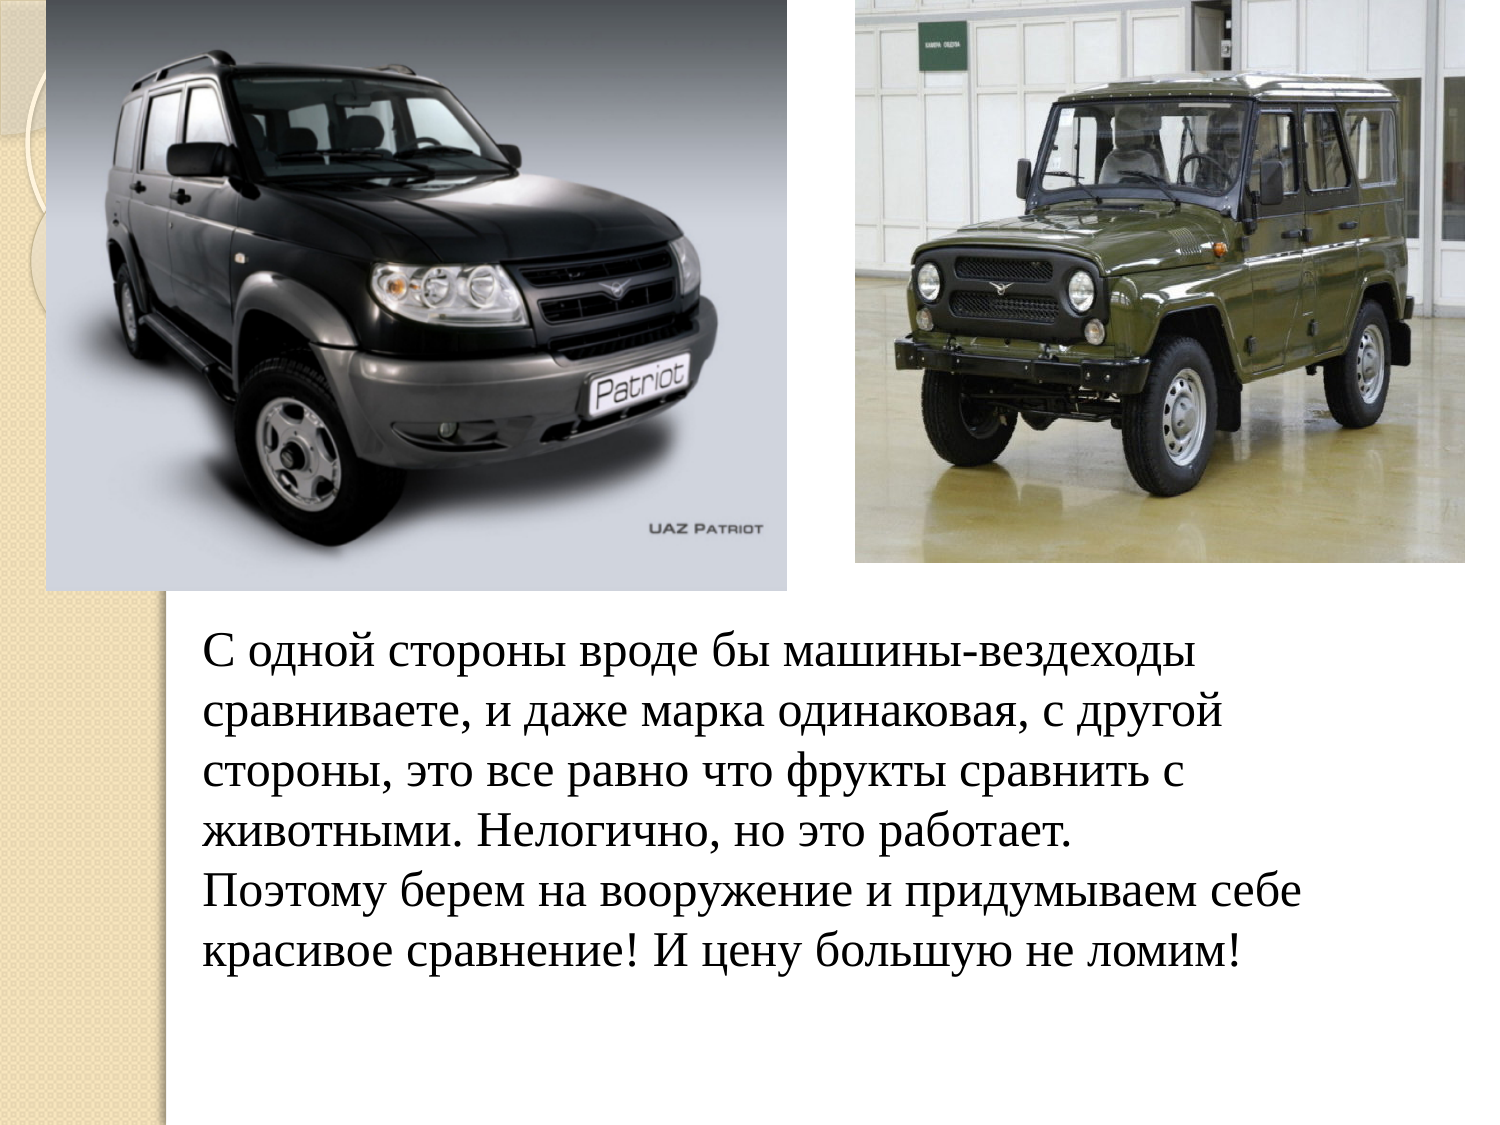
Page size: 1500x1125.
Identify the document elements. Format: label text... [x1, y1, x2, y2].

text_box С одной стороны вроде бы машины-вездеходы сравниваете, и даже марка одинаковая, с другой стороны, это все равно что фрукты сравнить с животными. Нелогично, но это работает. Поэтому берем на вооружение и придумываем себе красивое сравнение! И цену большую не ломим! [187, 609, 1442, 985]
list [855, 0, 1466, 563]
picture [46, 0, 788, 592]
